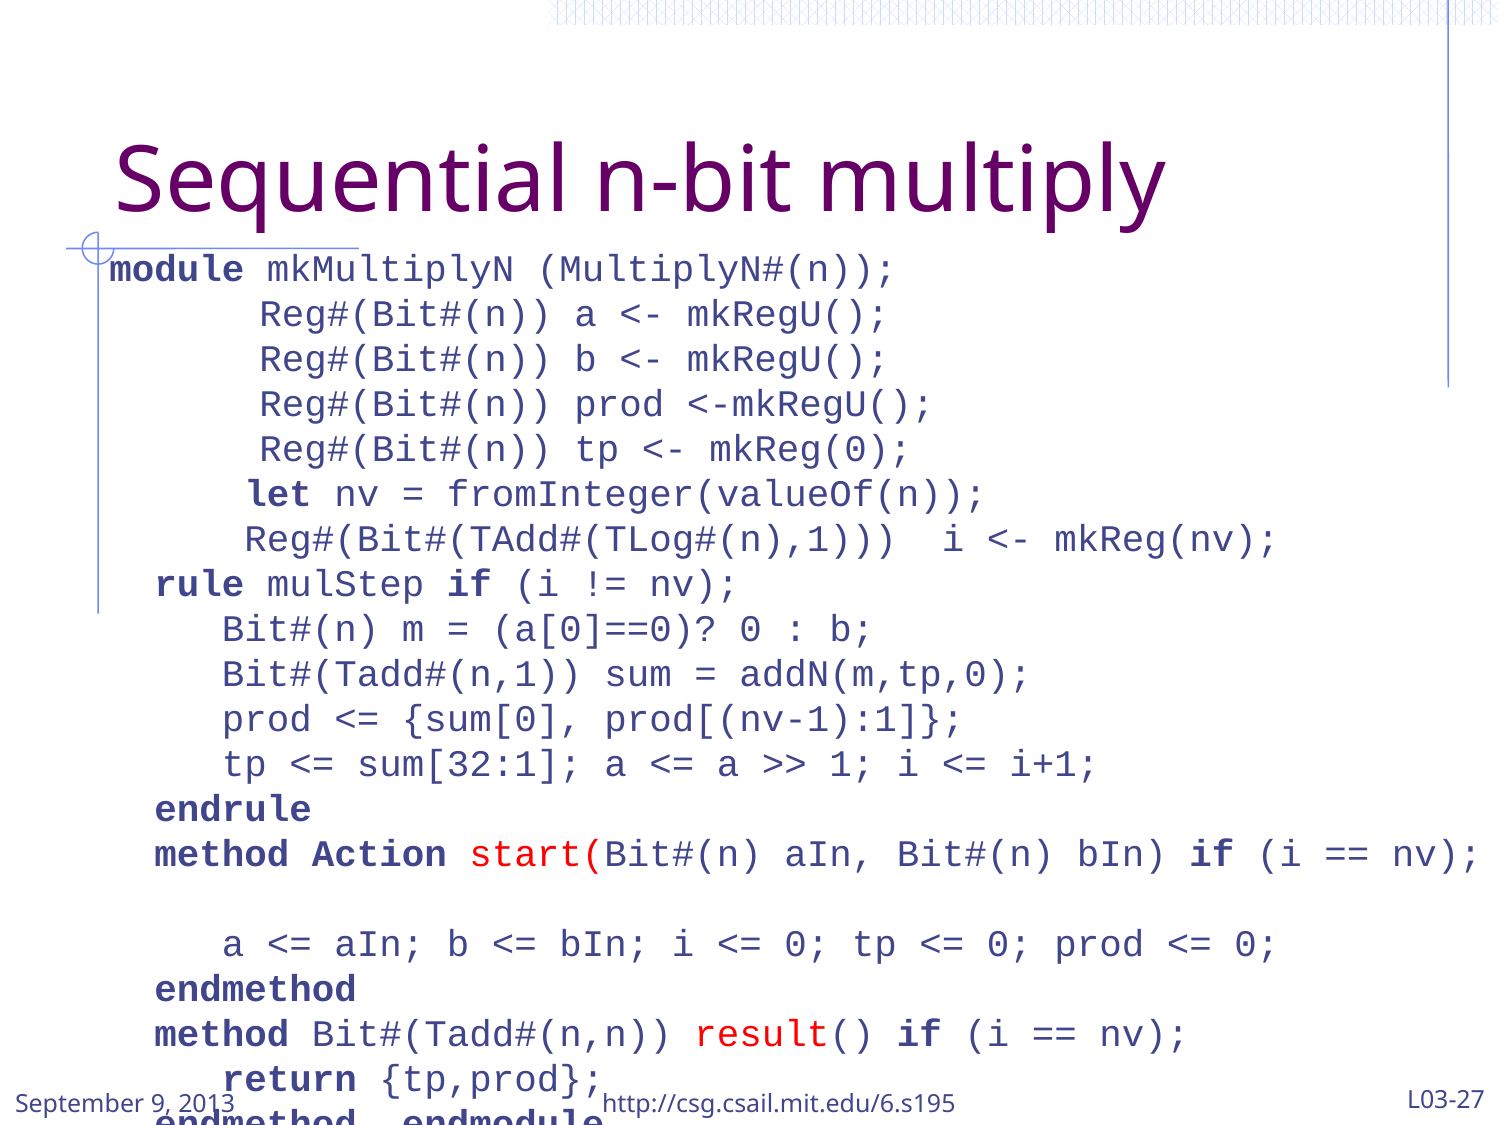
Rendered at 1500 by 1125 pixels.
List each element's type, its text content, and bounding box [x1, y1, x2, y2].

title Sequential n-bit multiply [99, 49, 1376, 235]
footer http://csg.csail.mit.edu/6.s195 [508, 1049, 1051, 1125]
slide_number L03-27 [1187, 1049, 1500, 1125]
list module mkMultiplyN (MultiplyN#(n)); Reg#(Bit#(n)) a <- mkRegU(); Reg#(Bit#(n)) b <- mkRegU(); Reg#(Bit#(n)) prod <-mkRegU(); Reg#(Bit#(n)) tp <- mkReg(0); let nv = fromInteger(valueOf(n)); Reg#(Bit#(TAdd#(TLog#(n),1))) i <- mkReg(nv); rule mulStep if (i != nv); Bit#(n) m = (a[0]==0)? 0 : b; Bit#(Tadd#(n,1)) sum = addN(m,tp,0); prod <= {sum[0], prod[(nv-1):1]}; tp <= sum[32:1]; a <= a >> 1; i <= i+1; endrule method Action start(Bit#(n) aIn, Bit#(n) bIn) if (i == nv); a <= aIn; b <= bIn; i <= 0; tp <= 0; prod <= 0; endmethod method Bit#(Tadd#(n,n)) result() if (i == nv); return {tp,prod}; endmethod endmodule [94, 235, 1500, 1112]
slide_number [0, 1049, 313, 1125]
